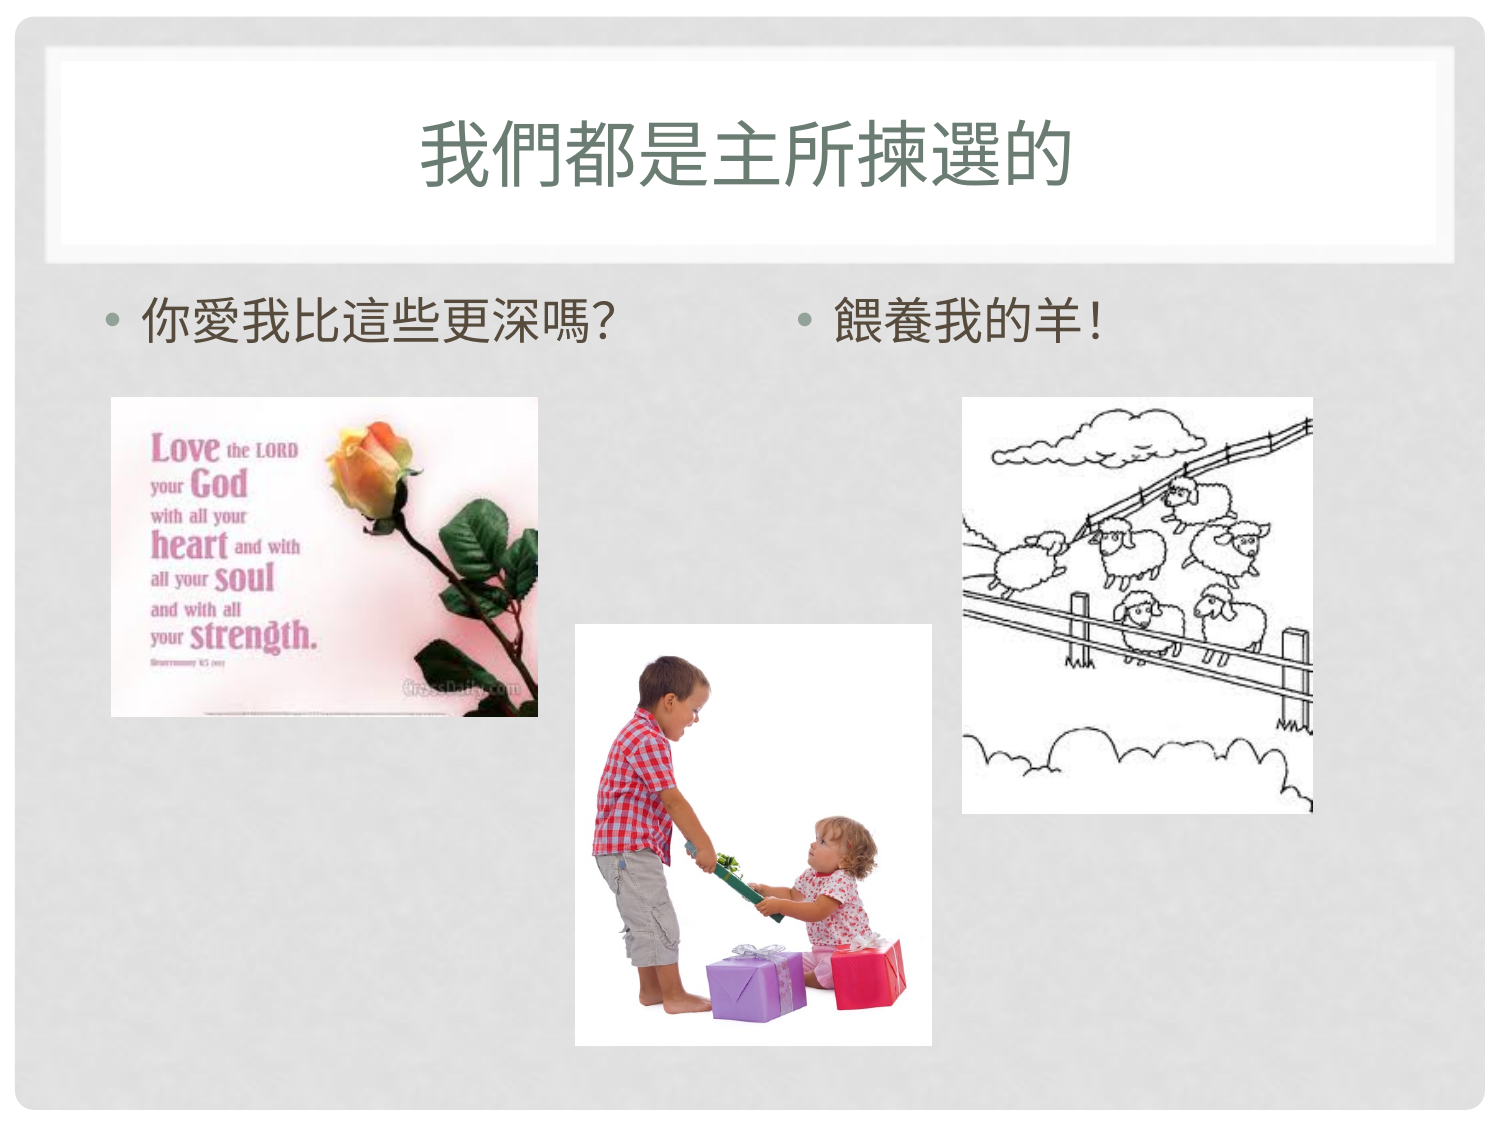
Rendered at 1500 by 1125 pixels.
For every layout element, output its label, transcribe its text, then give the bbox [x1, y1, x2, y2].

picture [962, 397, 1313, 814]
list 你愛我比這些更深嗎？ [69, 281, 733, 1005]
title 我們都是主所揀選的 [69, 66, 1425, 238]
picture [111, 397, 538, 717]
picture [574, 624, 932, 1046]
list 餵養我的羊！ [762, 281, 1425, 1005]
